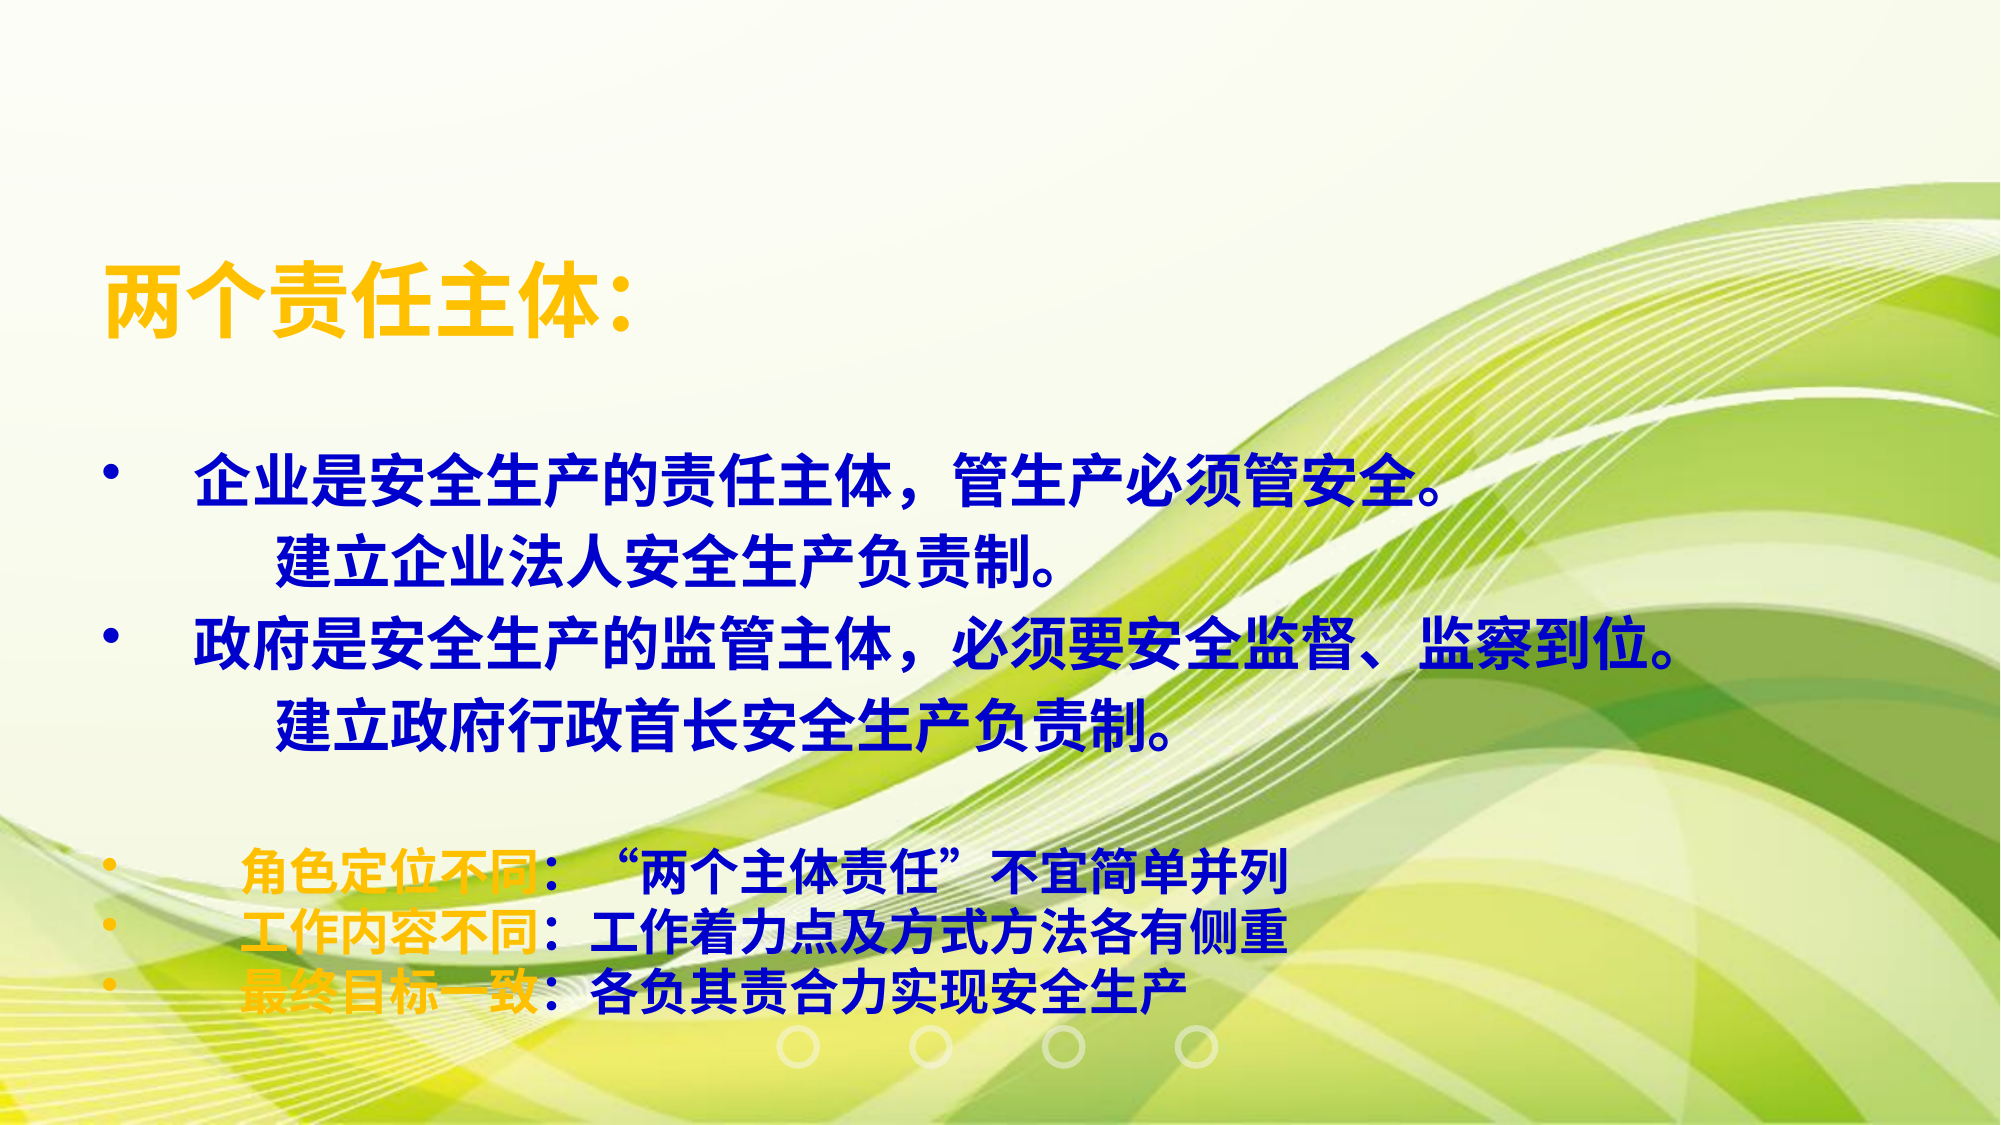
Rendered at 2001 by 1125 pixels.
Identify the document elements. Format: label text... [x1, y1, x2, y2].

text_box 两个责任主体： 企业是安全生产的责任主体，管生产必须管安全。 建立企业法人安全生产负责制。 政府是安全生产的监管主体，必须要安全监督、监察到位。 建立政府行政首长安全生产负责制。 角色定位不同：“两个主体责任”不宜简单并列 工作内容不同：工作着力点及方式方法各有侧重 最终目标一致：各负其责合力实现安全生产 [86, 160, 1914, 1028]
picture [0, 0, 2001, 1125]
